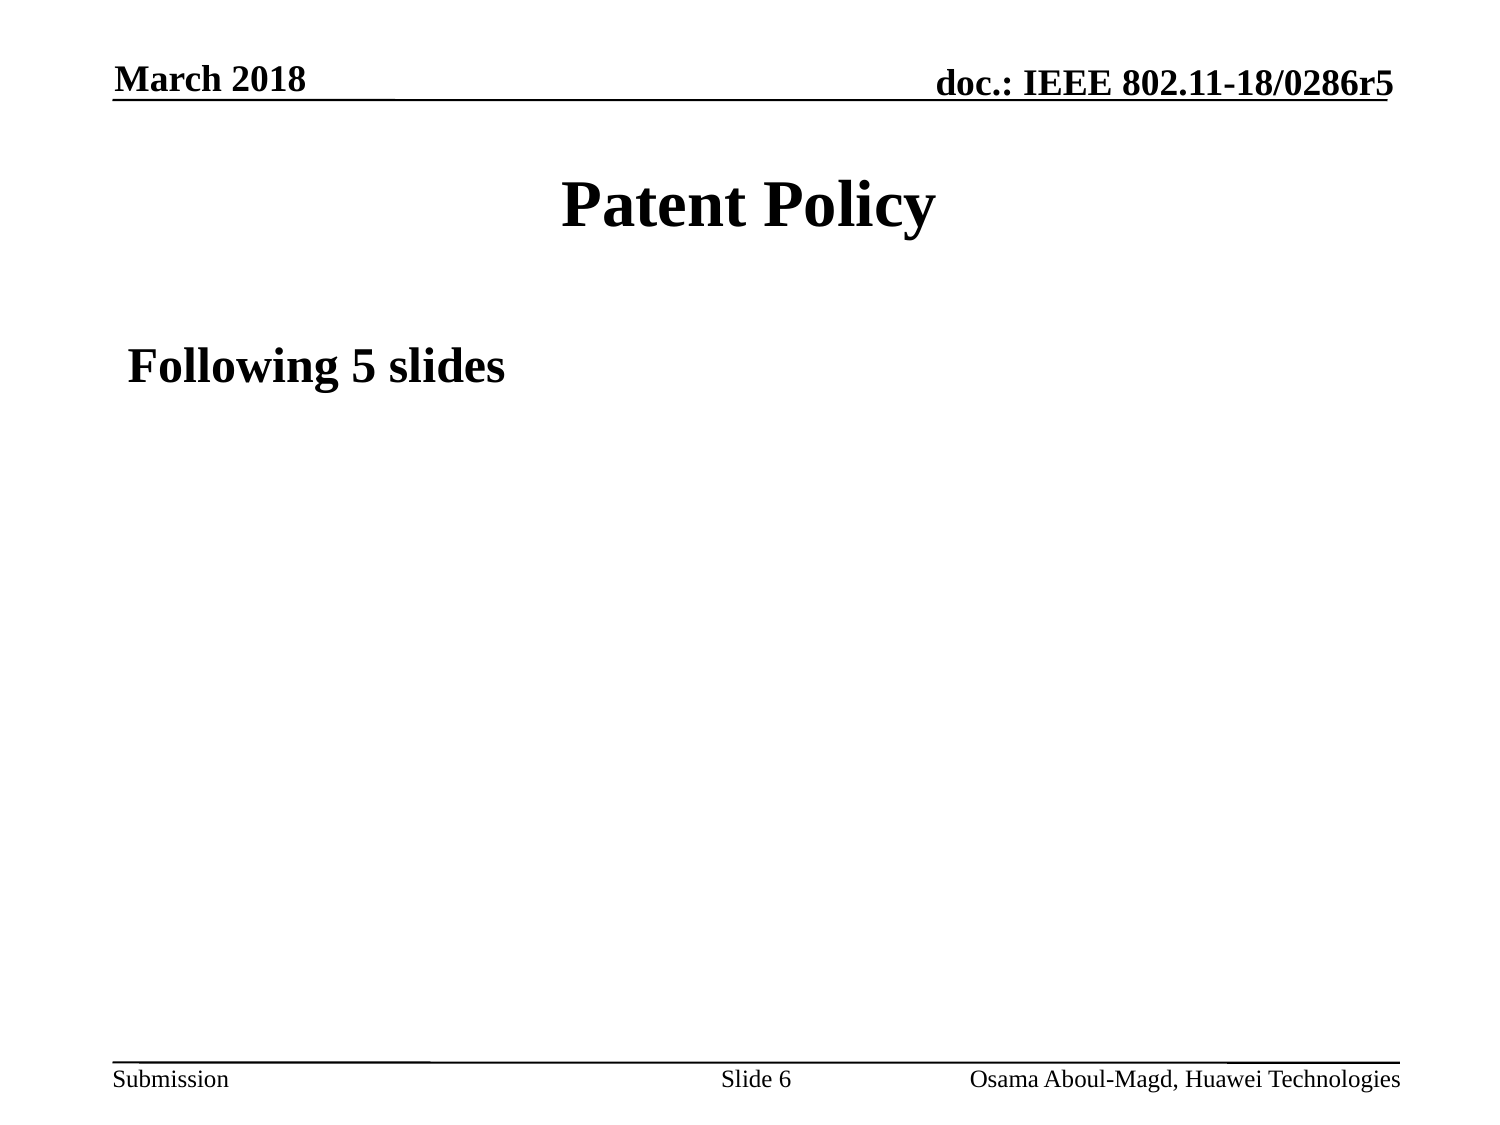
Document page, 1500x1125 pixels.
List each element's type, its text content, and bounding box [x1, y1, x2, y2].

list Following 5 slides [112, 324, 1388, 1000]
title Patent Policy [112, 112, 1388, 288]
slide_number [114, 54, 423, 100]
footer Osama Aboul-Magd, Huawei Technologies [878, 1061, 1402, 1093]
slide_number Slide 6 [712, 1061, 800, 1123]
